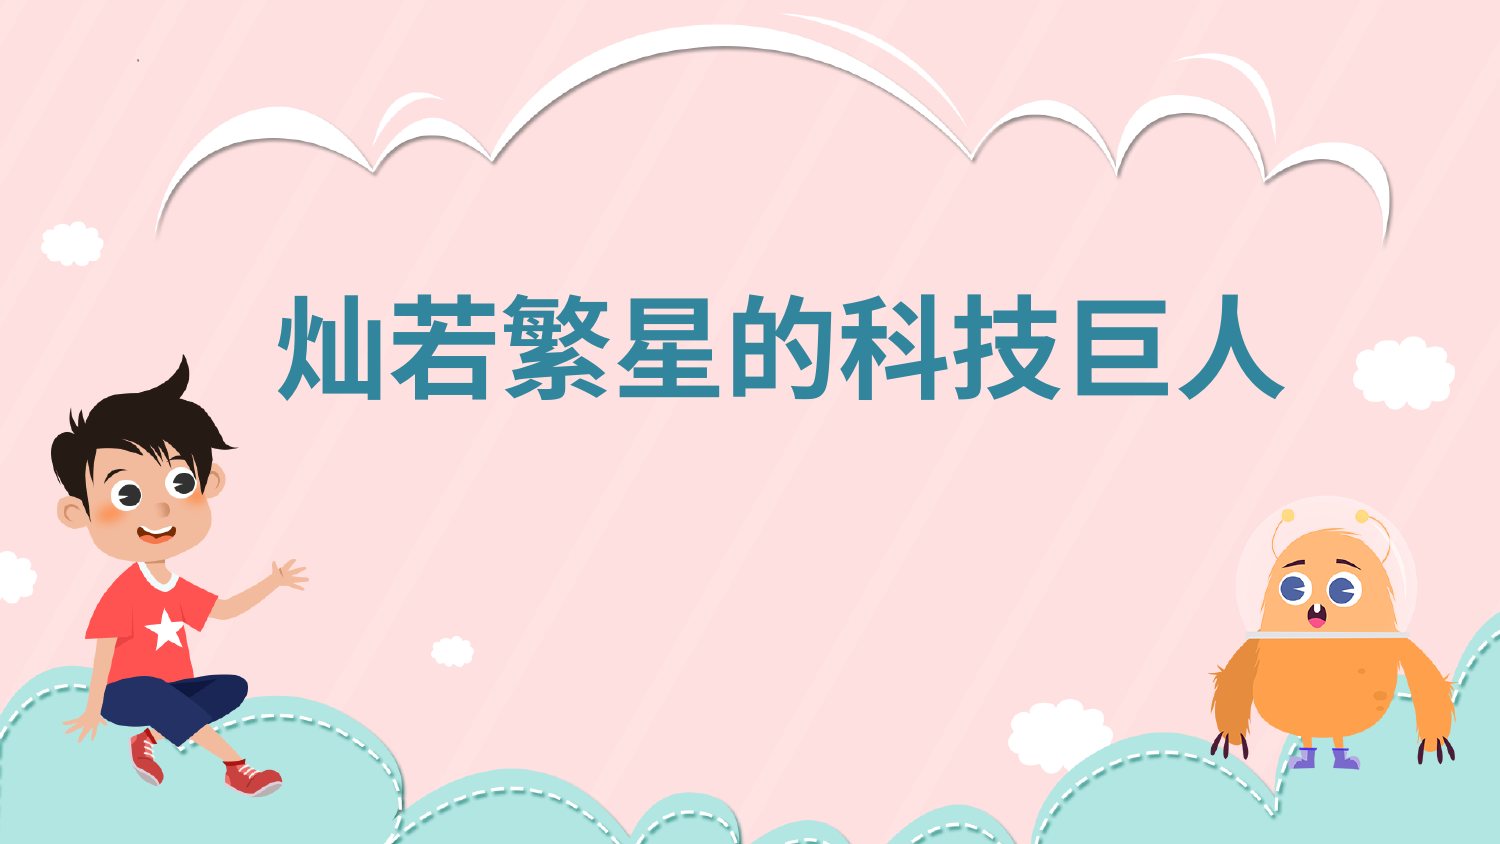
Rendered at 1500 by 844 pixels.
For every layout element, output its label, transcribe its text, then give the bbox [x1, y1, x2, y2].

text_box 灿若繁星的科技巨人 [223, 270, 1341, 421]
picture [0, 0, 1500, 844]
